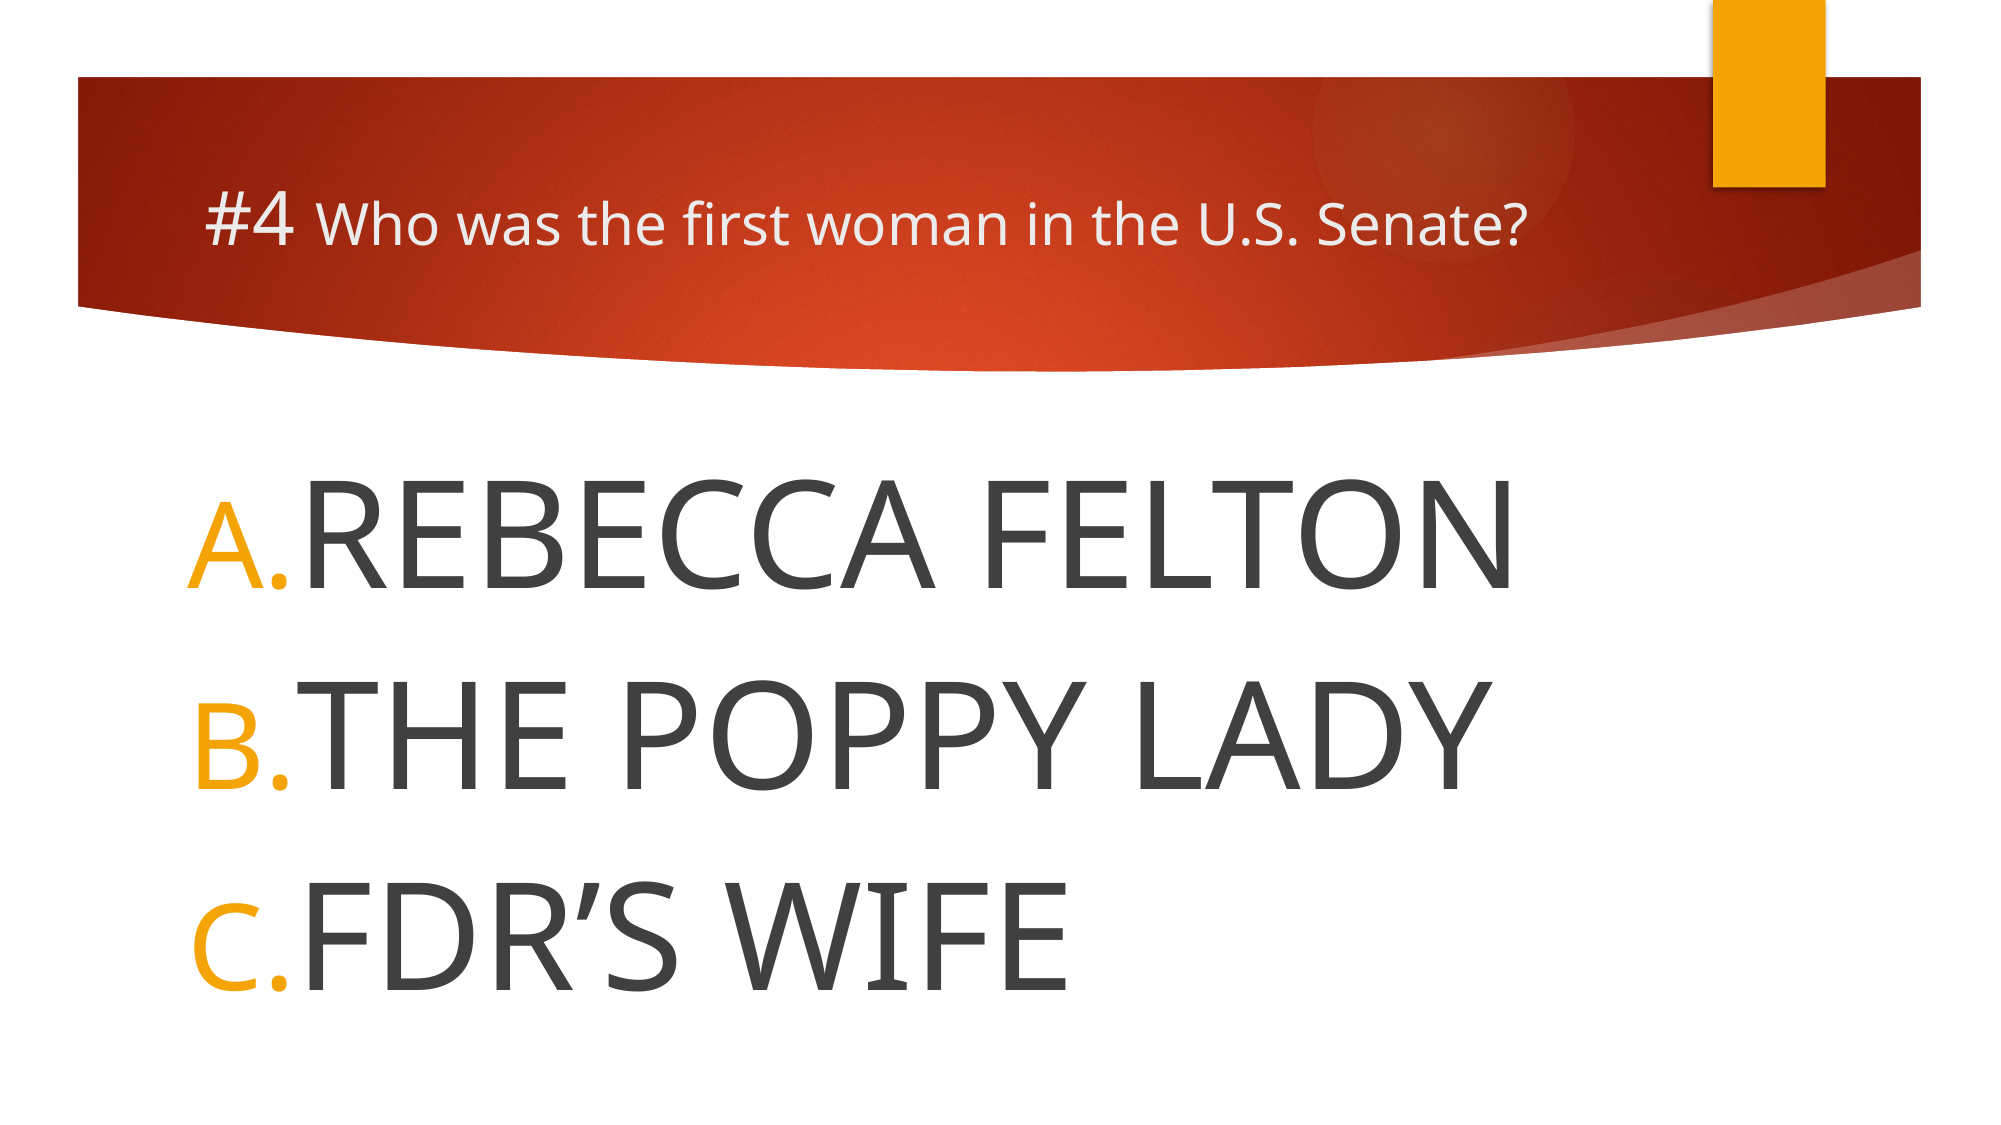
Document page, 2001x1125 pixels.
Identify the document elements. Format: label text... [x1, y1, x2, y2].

title #4 Who was the first woman in the U.S. Senate? [189, 155, 1627, 275]
list REBECCA FELTON THE POPPY LADY FDR’S WIFE [172, 431, 1610, 992]
